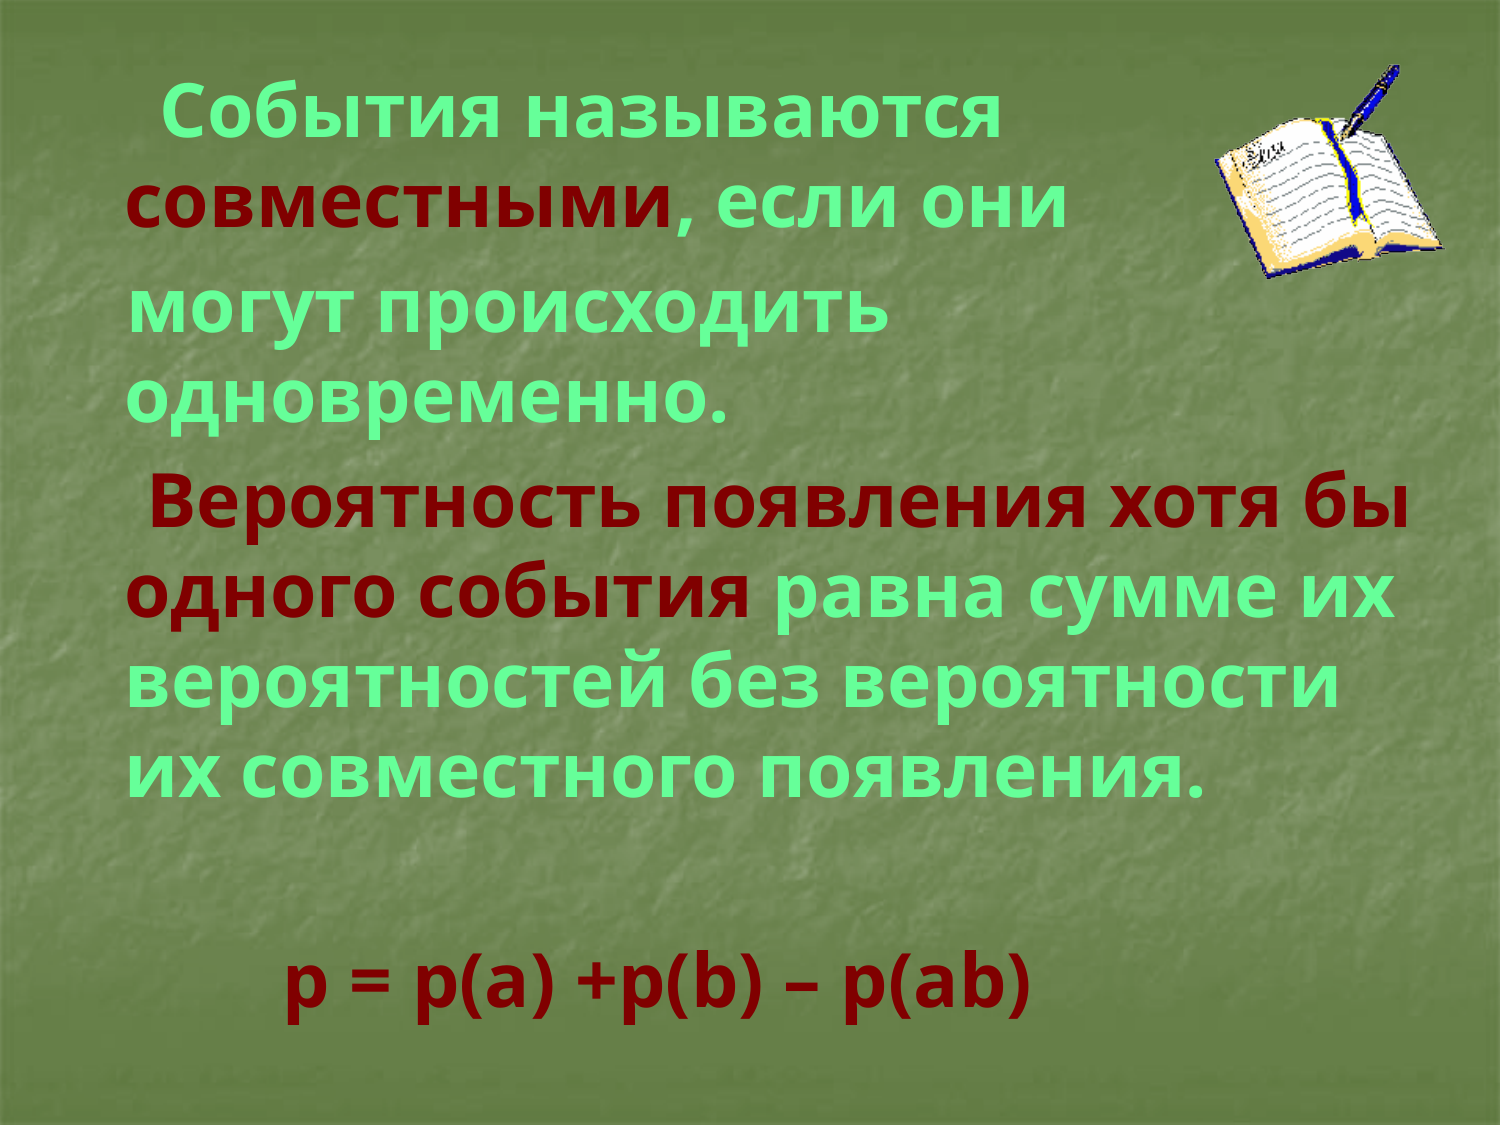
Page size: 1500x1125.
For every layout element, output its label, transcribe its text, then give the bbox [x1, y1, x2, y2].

list События называются совместными, если они могут происходить одновременно. Вероятность появления хотя бы одного события равна сумме их вероятностей без вероятности их совместного появления. р = р(а) +р(b) – р(аb) [52, 54, 1460, 1071]
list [1210, 54, 1463, 287]
